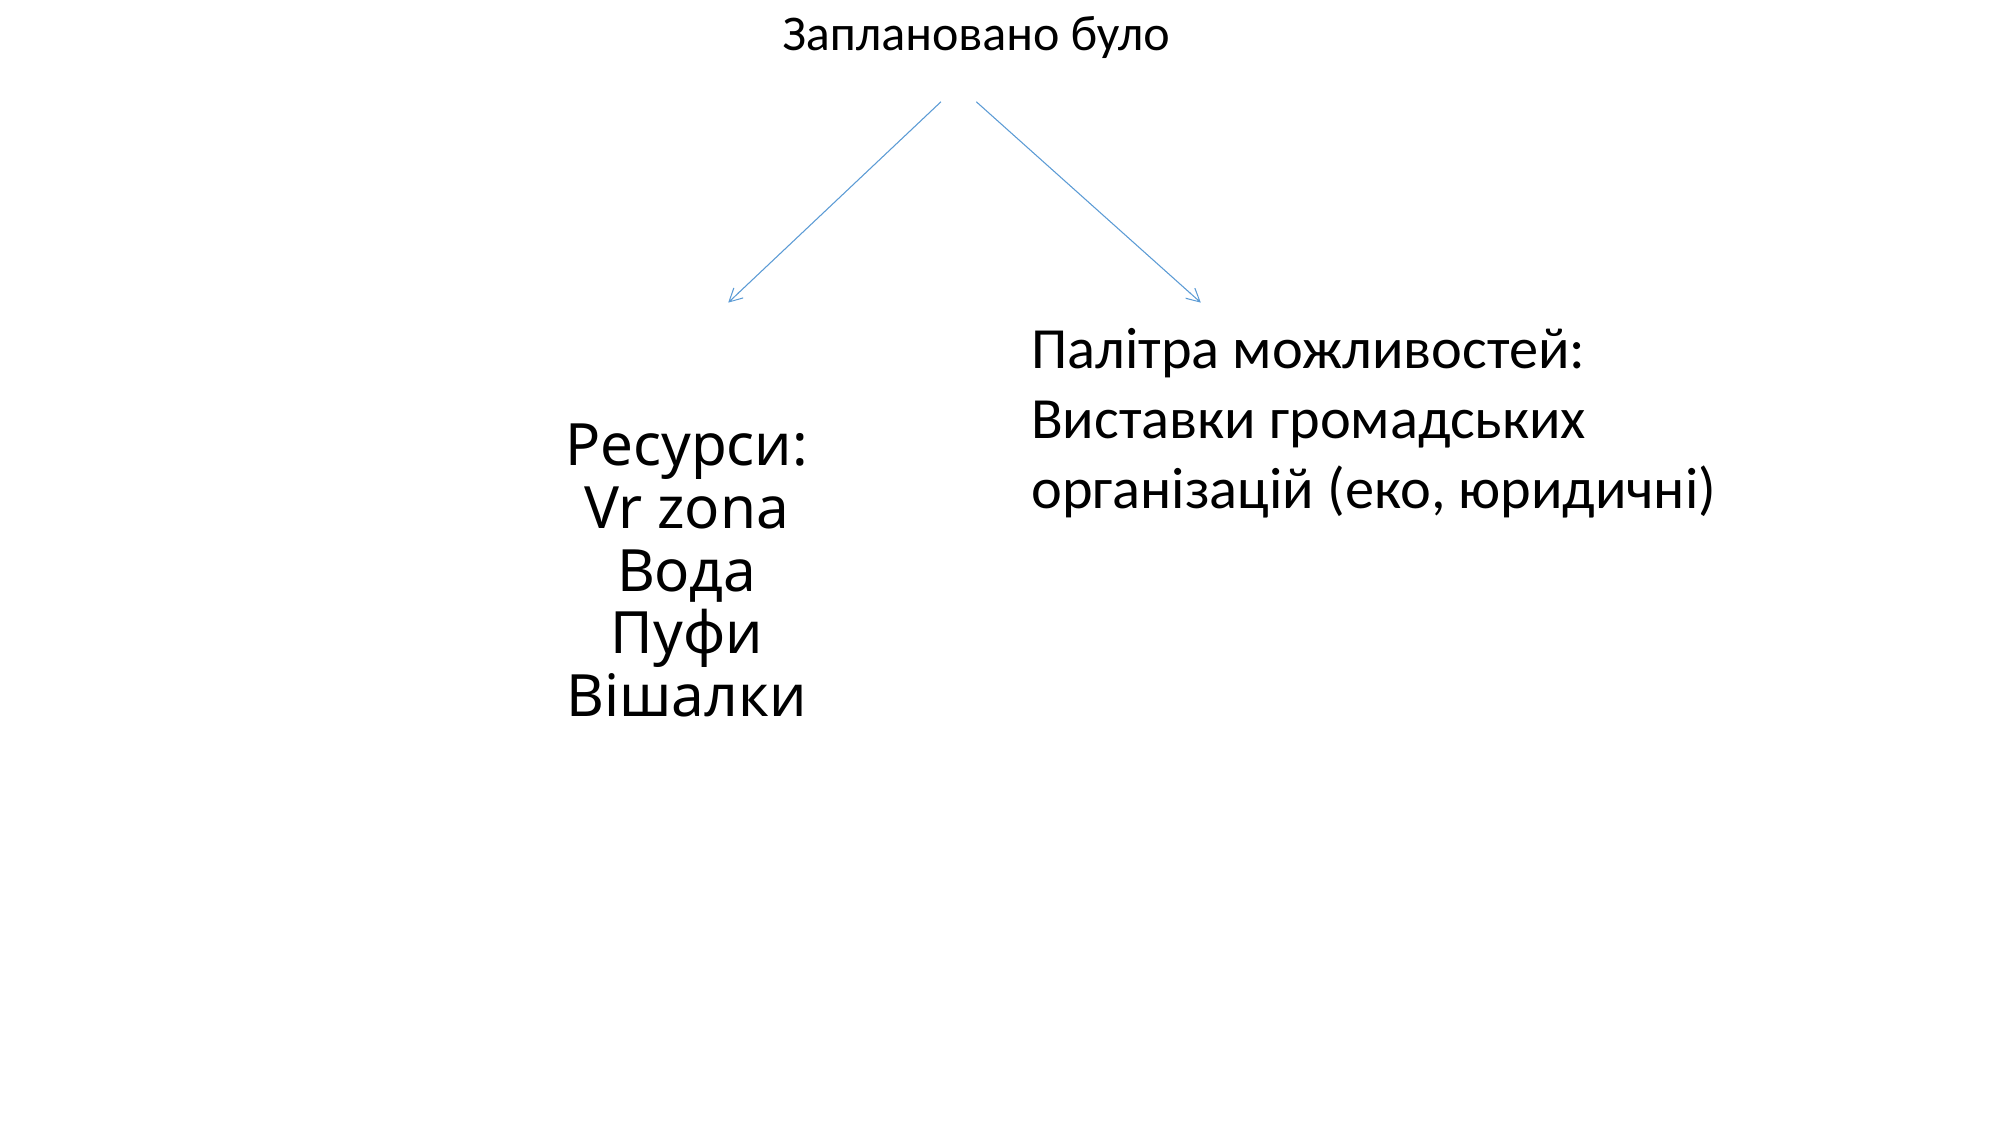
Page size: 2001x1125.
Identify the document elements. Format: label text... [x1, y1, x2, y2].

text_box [976, 101, 1201, 303]
title Ресурси: Vr zona Вода Пуфи Вішалки [527, 231, 846, 870]
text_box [728, 101, 941, 303]
text_box Палітра можливостей: Виставки громадських організацій (еко, юридичні) [1016, 302, 1732, 528]
subtitle Заплановано було [456, 0, 1507, 288]
